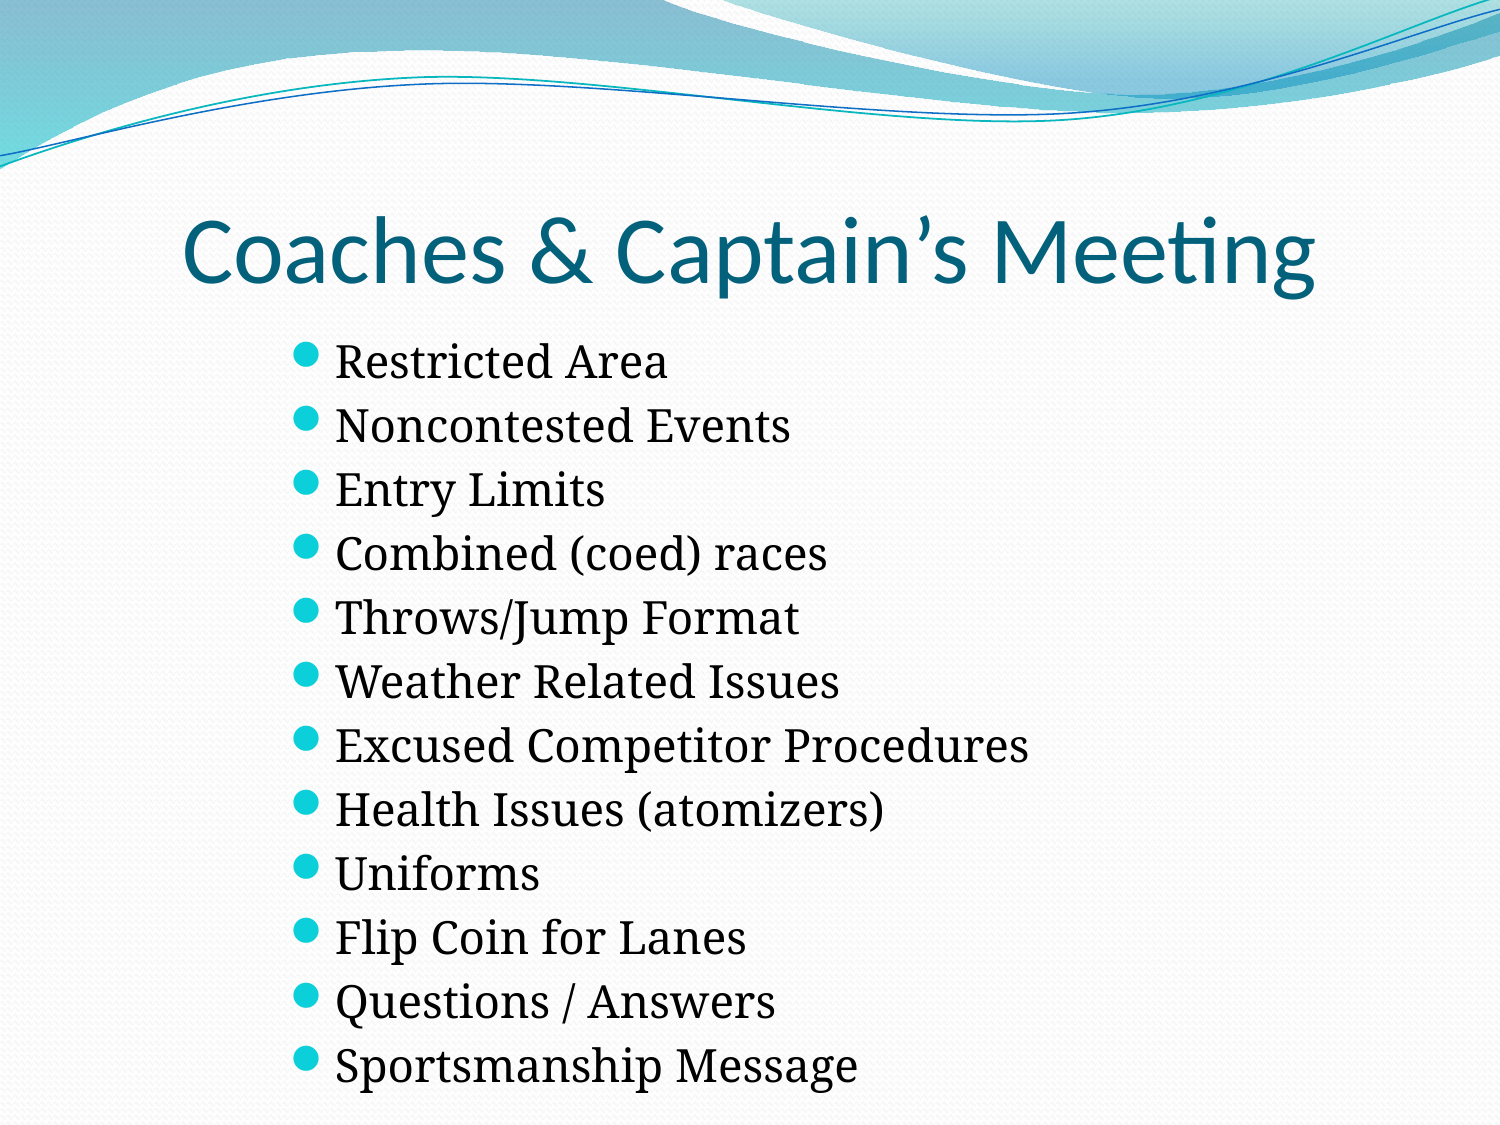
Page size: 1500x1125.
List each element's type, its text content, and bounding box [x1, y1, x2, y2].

list Restricted Area Noncontested Events Entry Limits Combined (coed) races Throws/Jump Format Weather Related Issues Excused Competitor Procedures Health Issues (atomizers) Uniforms Flip Coin for Lanes Questions / Answers Sportsmanship Message [275, 324, 1300, 1118]
title Coaches & Captain’s Meeting [75, 115, 1425, 303]
